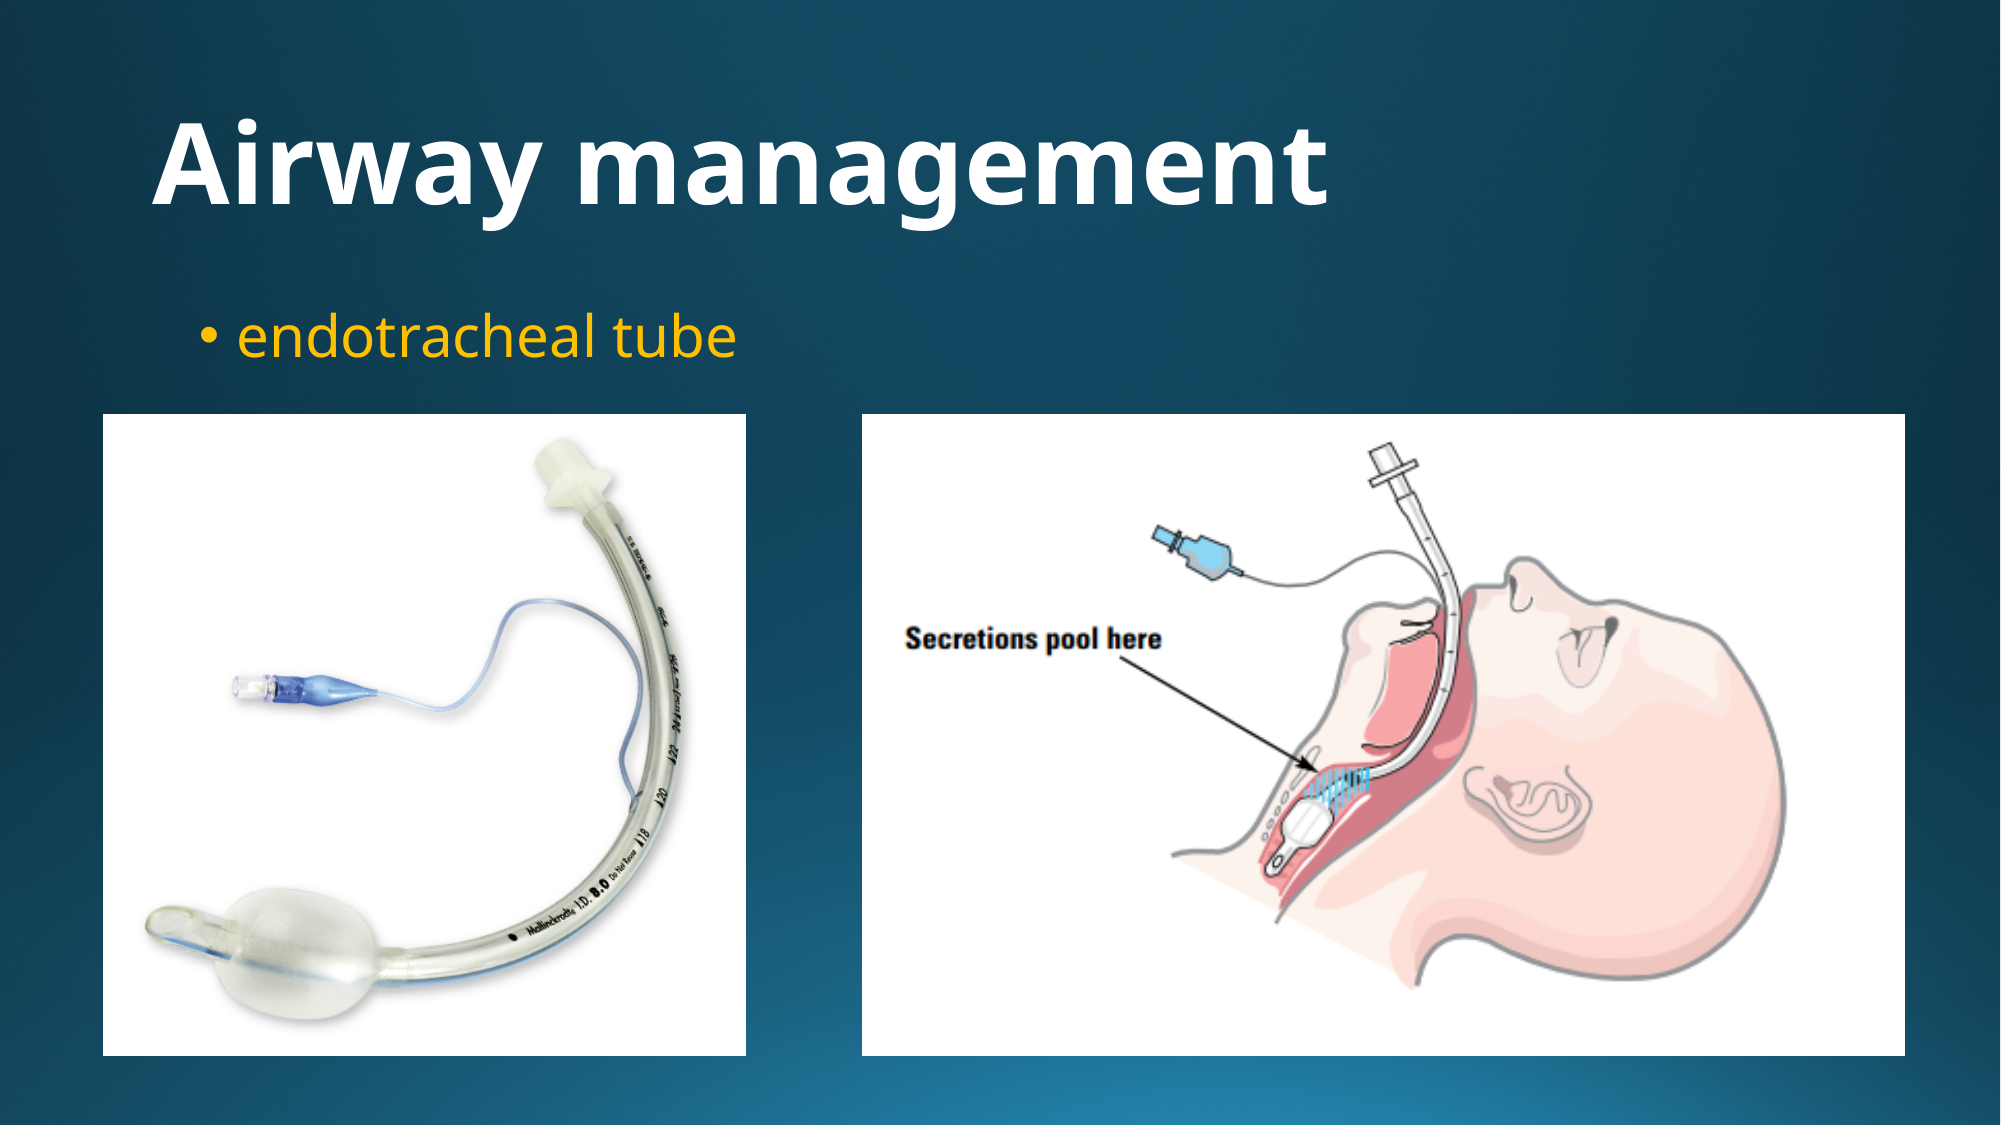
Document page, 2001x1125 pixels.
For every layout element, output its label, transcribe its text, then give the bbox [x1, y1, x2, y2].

title Airway management [137, 59, 1863, 278]
picture [0, 0, 2001, 1125]
list endotracheal tube [183, 299, 1863, 1014]
